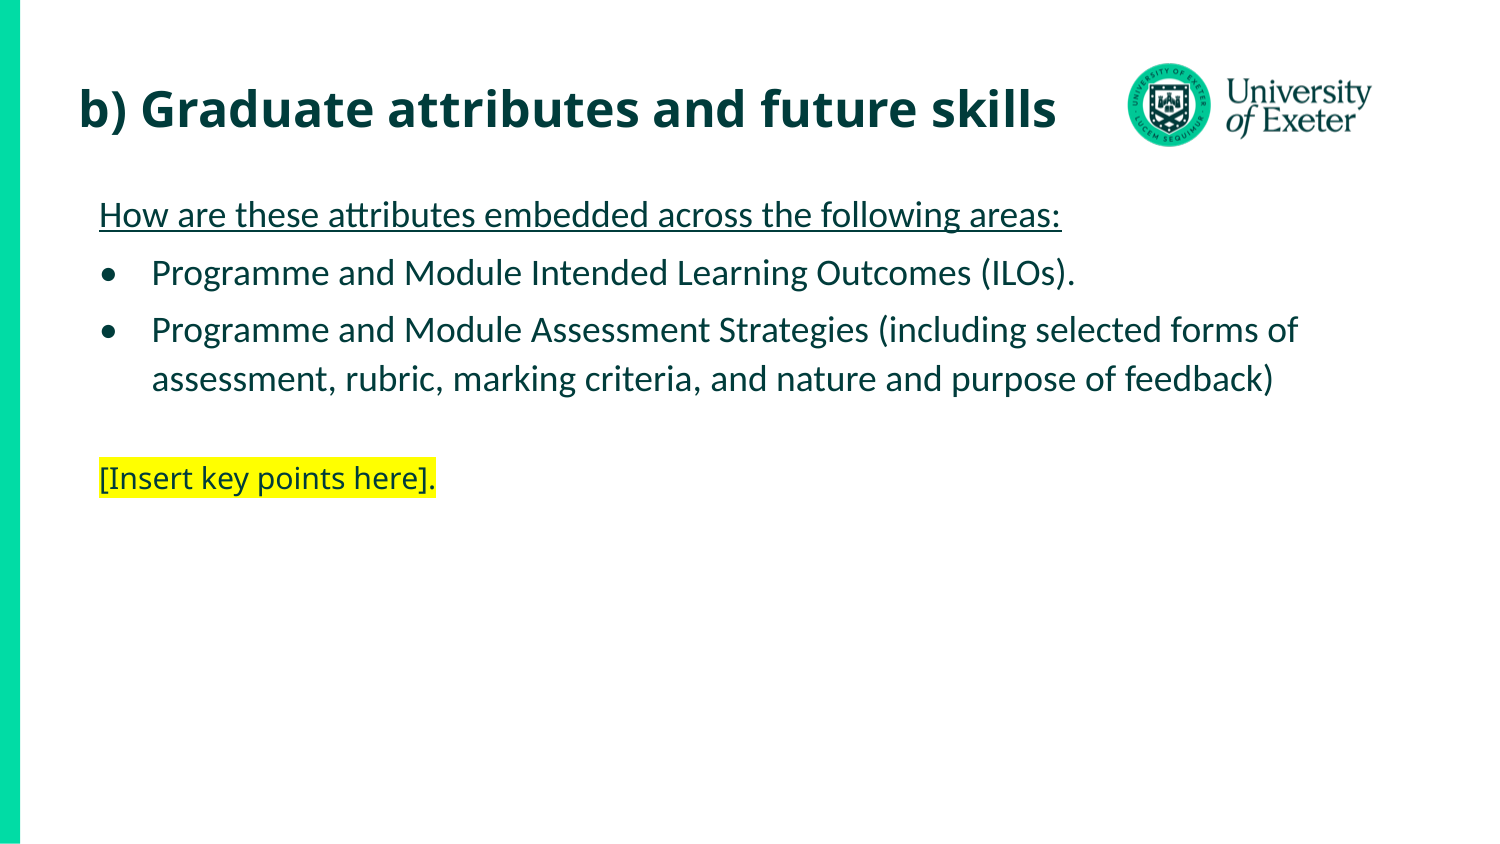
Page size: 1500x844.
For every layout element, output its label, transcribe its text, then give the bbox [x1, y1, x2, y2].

picture [1115, 16, 1385, 179]
title b) Graduate attributes and future skills [64, 77, 1086, 153]
list How are these attributes embedded across the following areas: • Programme and Module Intended Learning Outcomes (ILOs). • Programme and Module Assessment Strategies (including selected forms of assessment, rubric, marking criteria, and nature and purpose of feedback) [Insert key points here]. [64, 179, 1458, 767]
